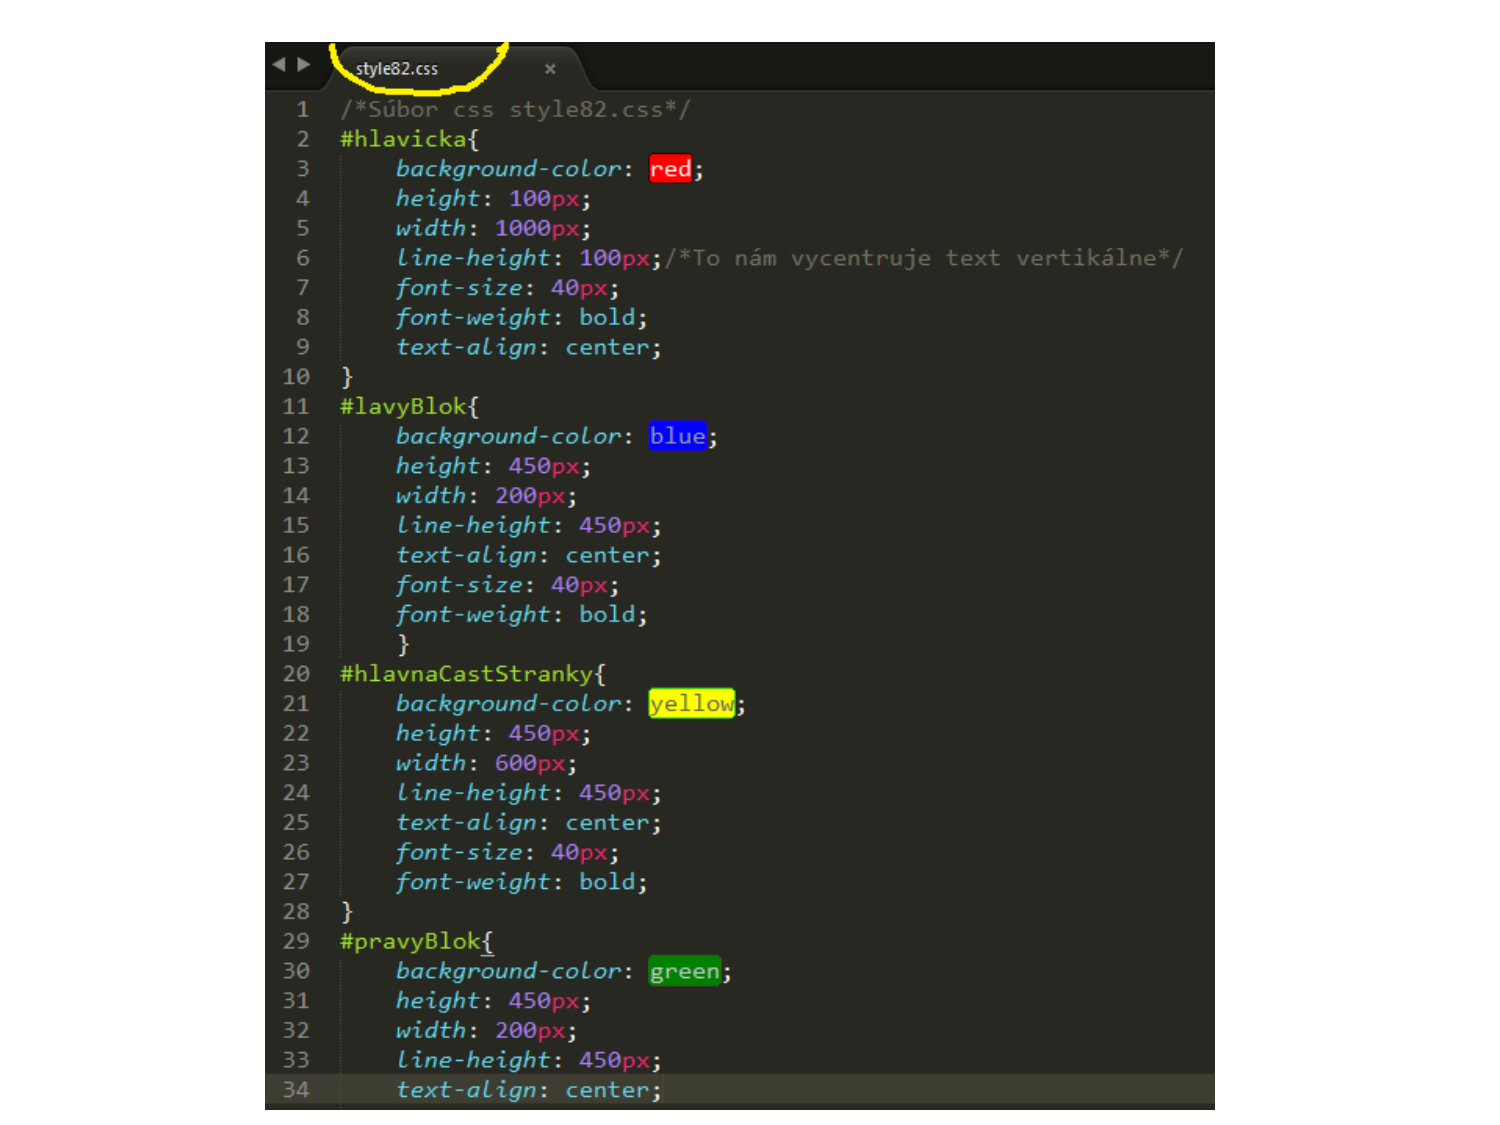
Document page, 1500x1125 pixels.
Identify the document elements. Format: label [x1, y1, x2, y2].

picture [265, 42, 1215, 1111]
